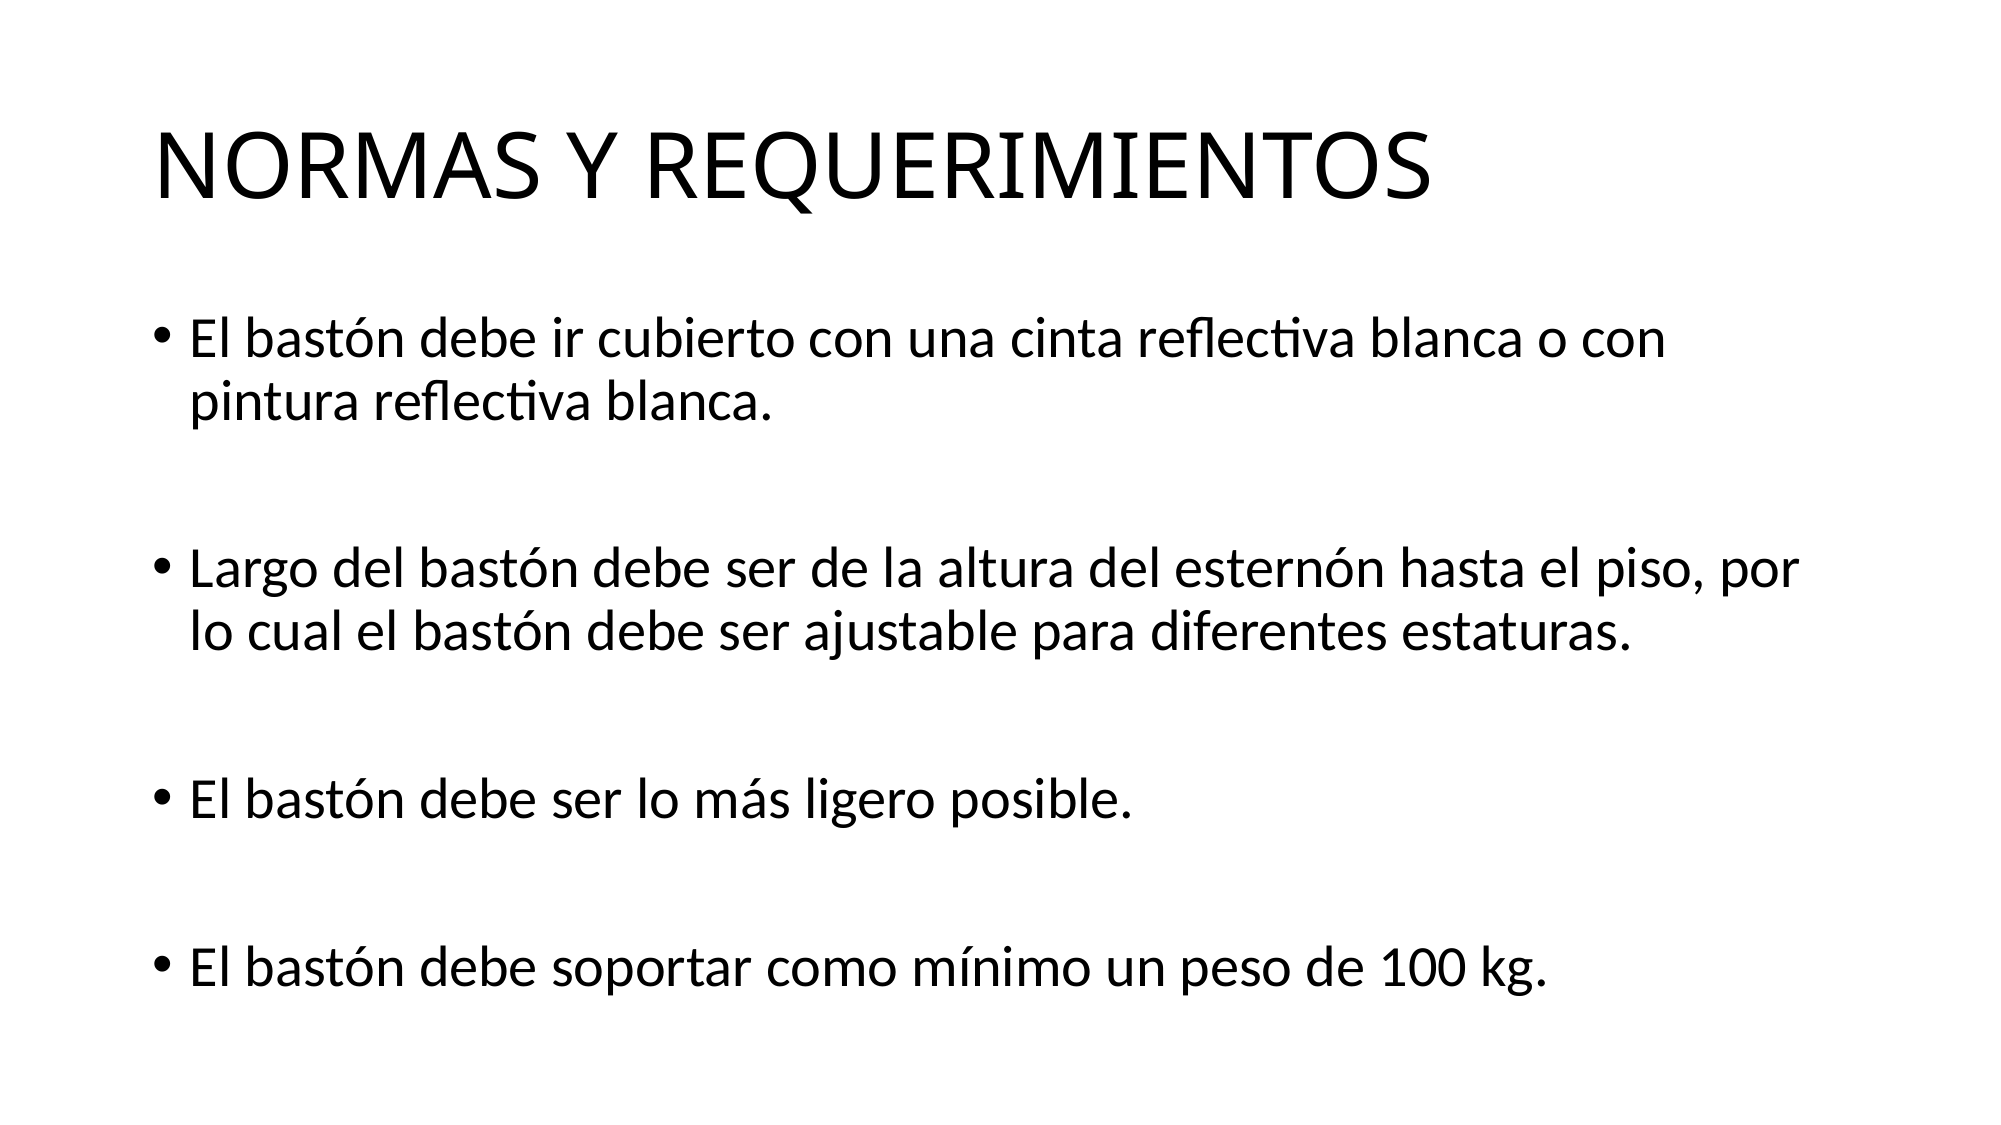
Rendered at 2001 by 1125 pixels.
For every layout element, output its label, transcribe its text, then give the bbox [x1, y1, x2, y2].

list El bastón debe ir cubierto con una cinta reflectiva blanca o con pintura reflectiva blanca. Largo del bastón debe ser de la altura del esternón hasta el piso, por lo cual el bastón debe ser ajustable para diferentes estaturas. El bastón debe ser lo más ligero posible. El bastón debe soportar como mínimo un peso de 100 kg. [137, 299, 1863, 1014]
title NORMAS Y REQUERIMIENTOS [137, 59, 1863, 278]
